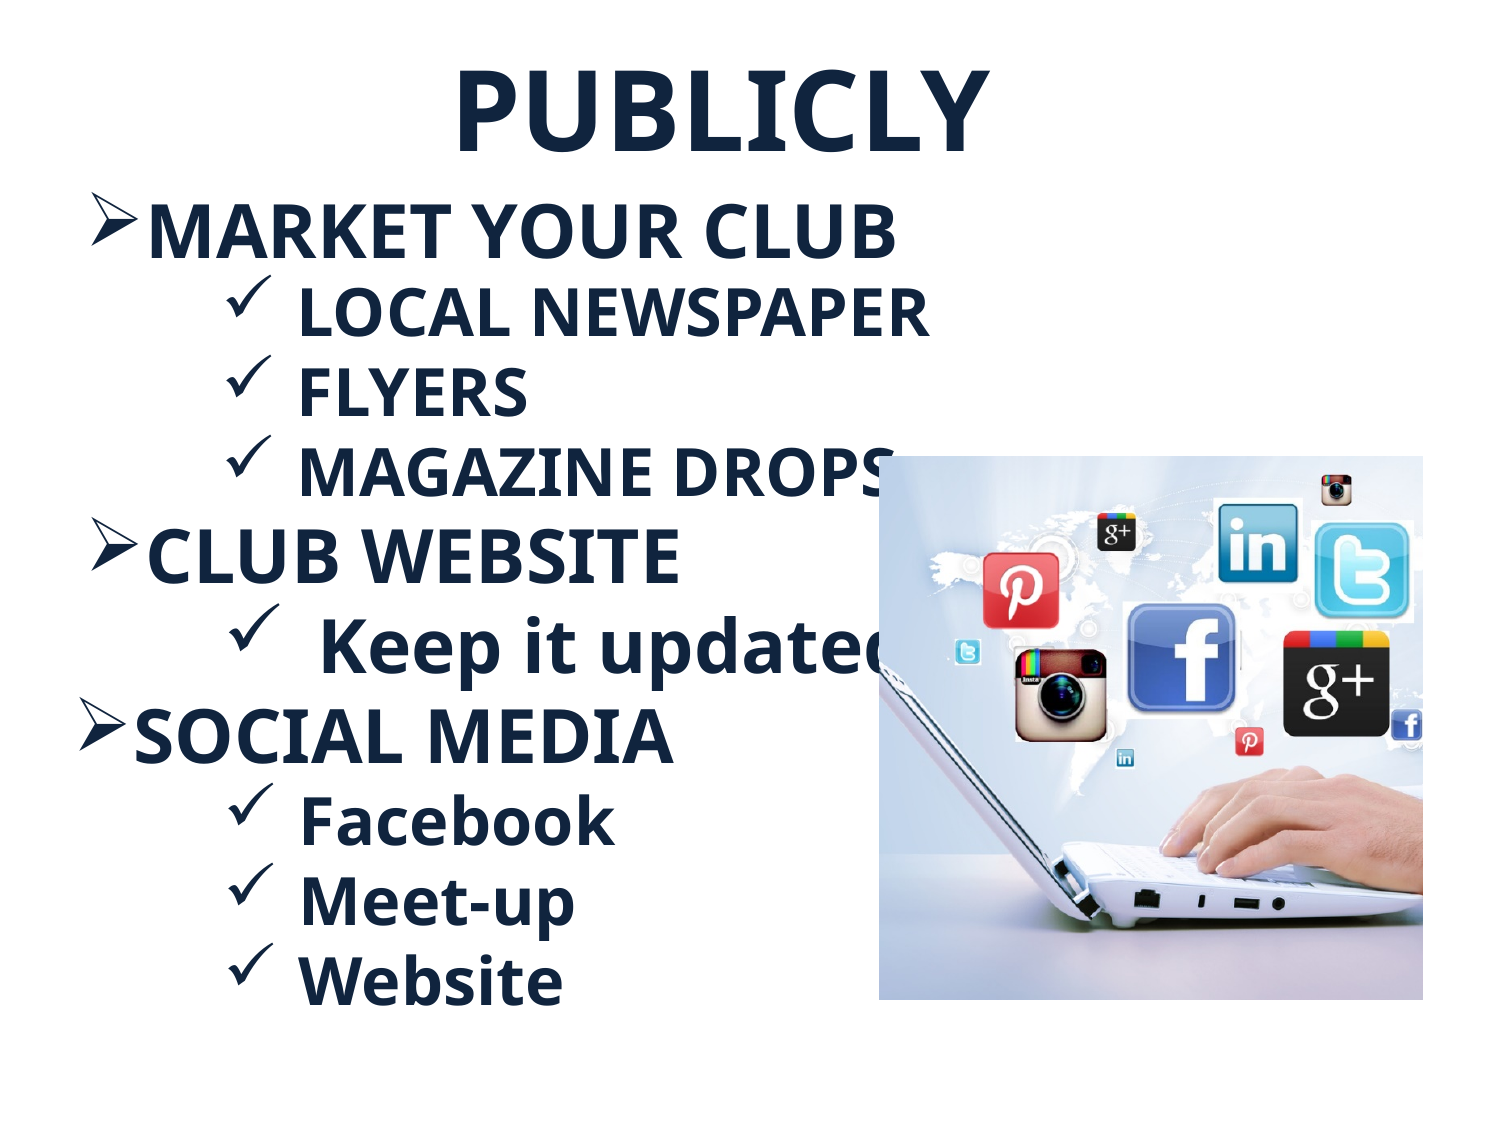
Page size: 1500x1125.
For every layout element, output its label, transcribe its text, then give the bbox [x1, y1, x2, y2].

text_box LOCAL NEWSPAPER FLYERS MAGAZINE DROPS [206, 262, 1270, 518]
text_box MARKET YOUR CLUB CLUB WEBSITE Keep it updated SOCIAL MEDIA Facebook Meet-up Website [58, 176, 1441, 1106]
text_box PUBLICLY [100, 31, 1341, 181]
picture [879, 455, 1423, 1000]
